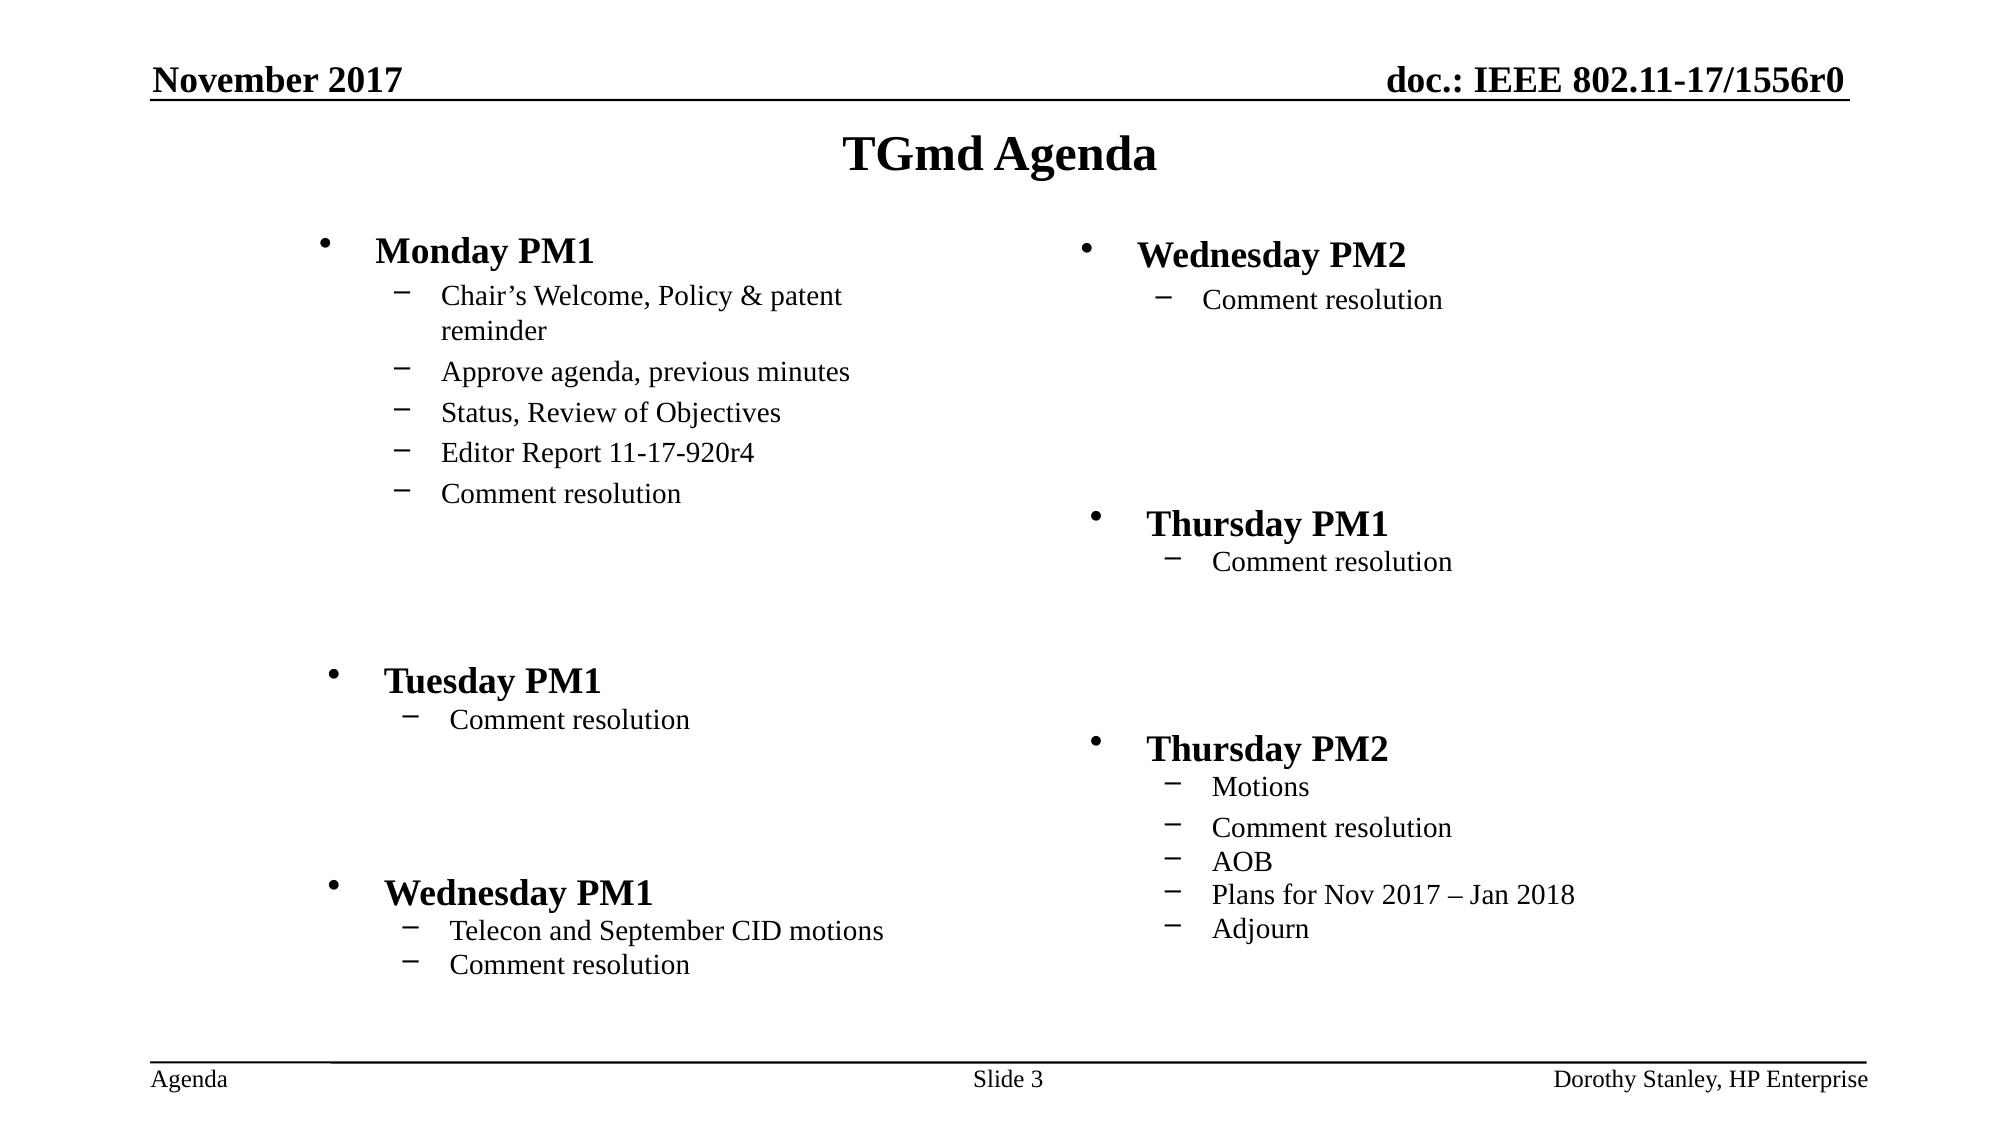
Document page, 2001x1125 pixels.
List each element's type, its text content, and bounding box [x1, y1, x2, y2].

text_box Monday PM1 Chair’s Welcome, Policy & patent reminder Approve agenda, previous minutes Status, Review of Objectives Editor Report 11-17-920r4 Comment resolution [303, 227, 962, 563]
footer Dorothy Stanley, HP Enterprise [1549, 1062, 1869, 1093]
text_box Tuesday PM1 Comment resolution [312, 657, 1025, 800]
text_box Wednesday PM2 Comment resolution [1065, 231, 1778, 463]
text_box Wednesday PM1 Telecon and September CID motions Comment resolution [312, 868, 1025, 1063]
text_box Thursday PM1 Comment resolution [1074, 499, 1788, 713]
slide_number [152, 54, 567, 100]
text_box Thursday PM2 Motions Comment resolution AOB Plans for Nov 2017 – Jan 2018 Adjourn [1074, 724, 1826, 1000]
title TGmd Agenda [362, 112, 1638, 188]
slide_number Slide 3 [972, 1062, 1044, 1093]
